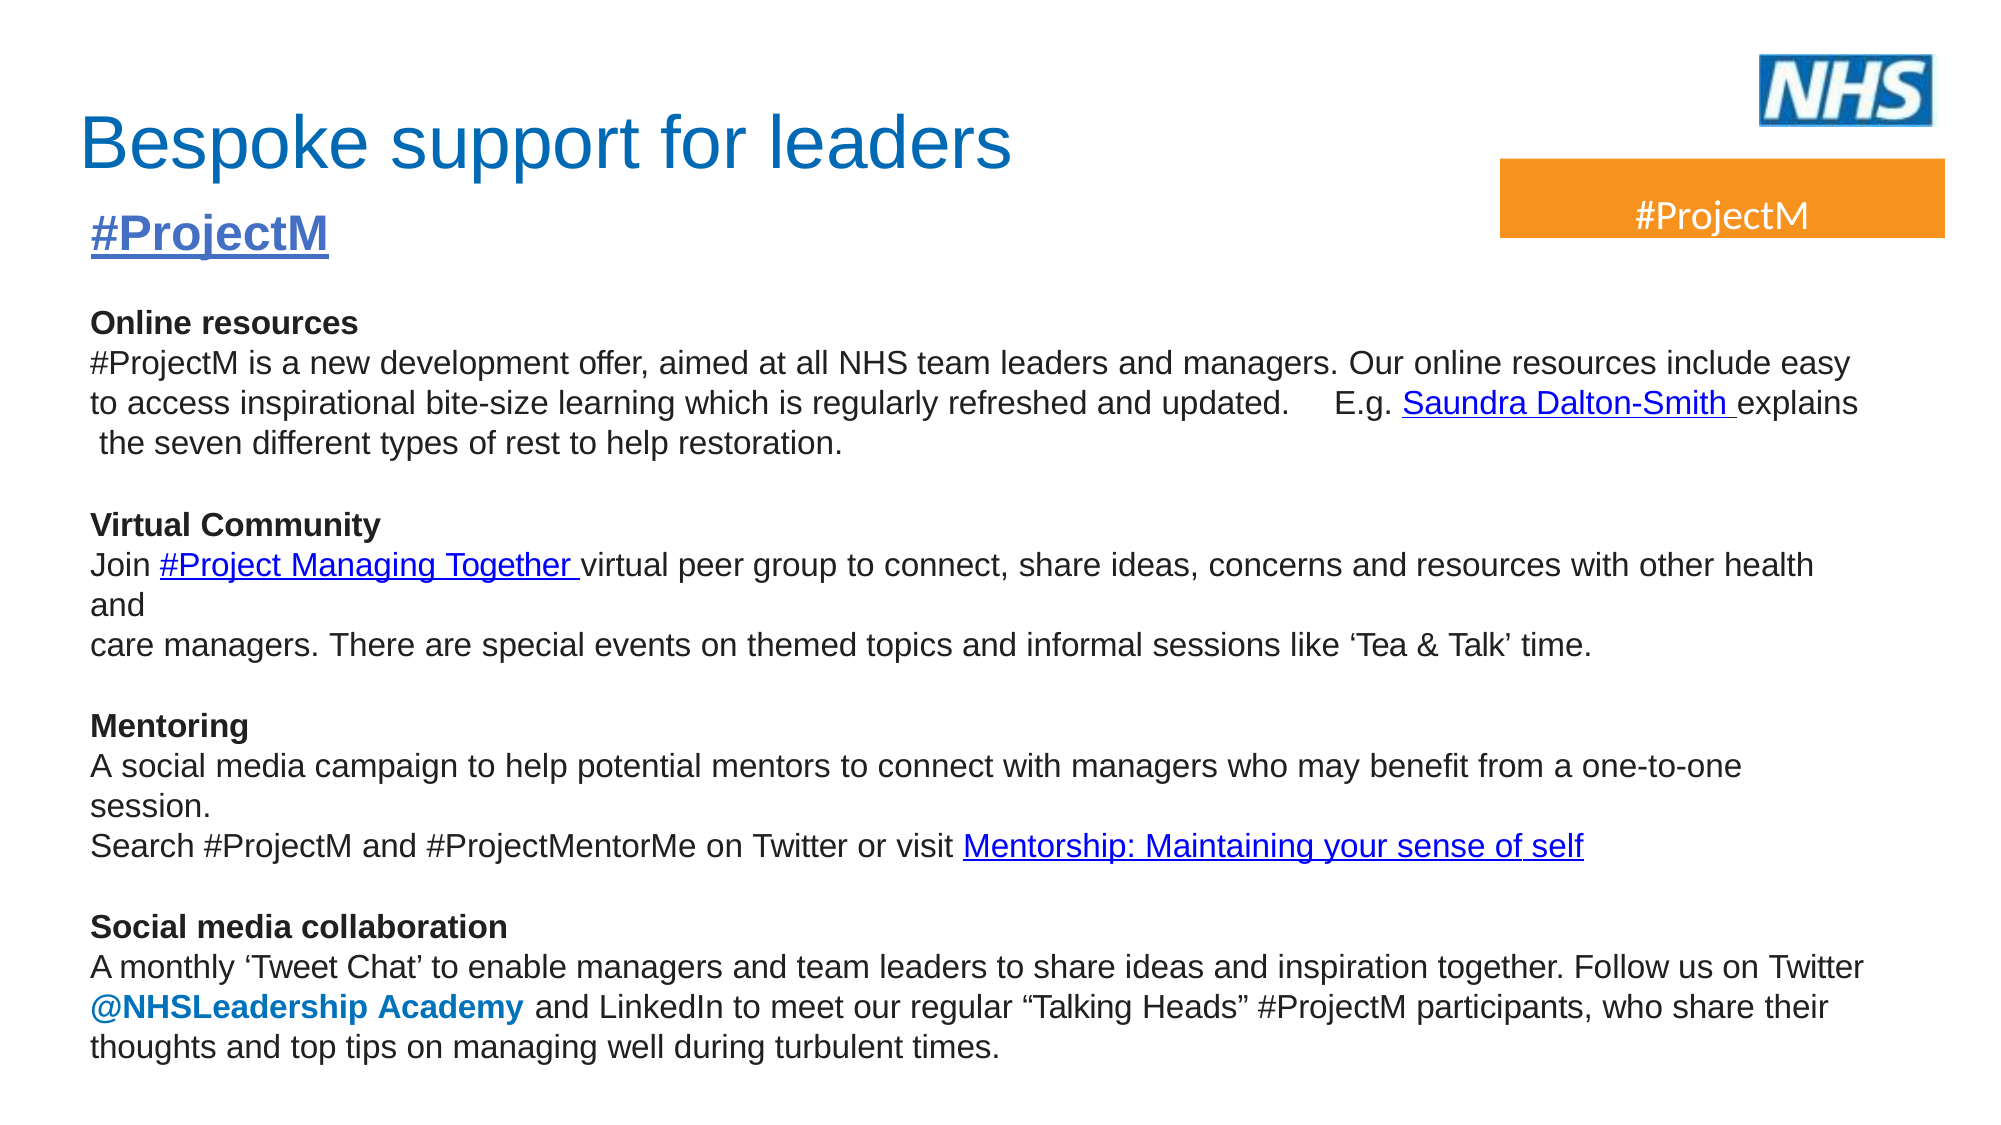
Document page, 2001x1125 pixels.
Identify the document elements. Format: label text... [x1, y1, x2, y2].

picture [1759, 54, 1938, 127]
text_box #ProjectM Online resources [87, 198, 364, 339]
title Bespoke support for leaders [77, 91, 1015, 282]
list #ProjectM is a new development offer, aimed at all NHS team leaders and managers. Our online resources include easy to access inspirational bite-size learning which is regularly refreshed and updated. E.g. Saundra Dalton-Smith explains the seven different types of rest to help restoration. Virtual Community Join #Project Managing Together virtual peer group to connect, share ideas, concerns and resources with other health and care managers. There are special events on themed topics and informal sessions like ‘Tea & Talk’ time. Mentoring A social media campaign to help potential mentors to connect with managers who may benefit from a one-to-one session. Search #ProjectM and #ProjectMentorMe on Twitter or visit Mentorship: Maintaining your sense of self Social media collaboration A monthly ‘Tweet Chat’ to enable managers and team leaders to share ideas and inspiration together. Follow us on Twitter @NHSLeadership Academy and LinkedIn to meet our regular “Talking Heads” #ProjectM participants, who share their thoughts and top tips on managing well during turbulent times. Find out more: https://people.nhs.uk/support-for-leaders/coaching-and-mentoring-for-leaders/ [75, 339, 1888, 1125]
text_box #ProjectM [1500, 158, 1945, 238]
